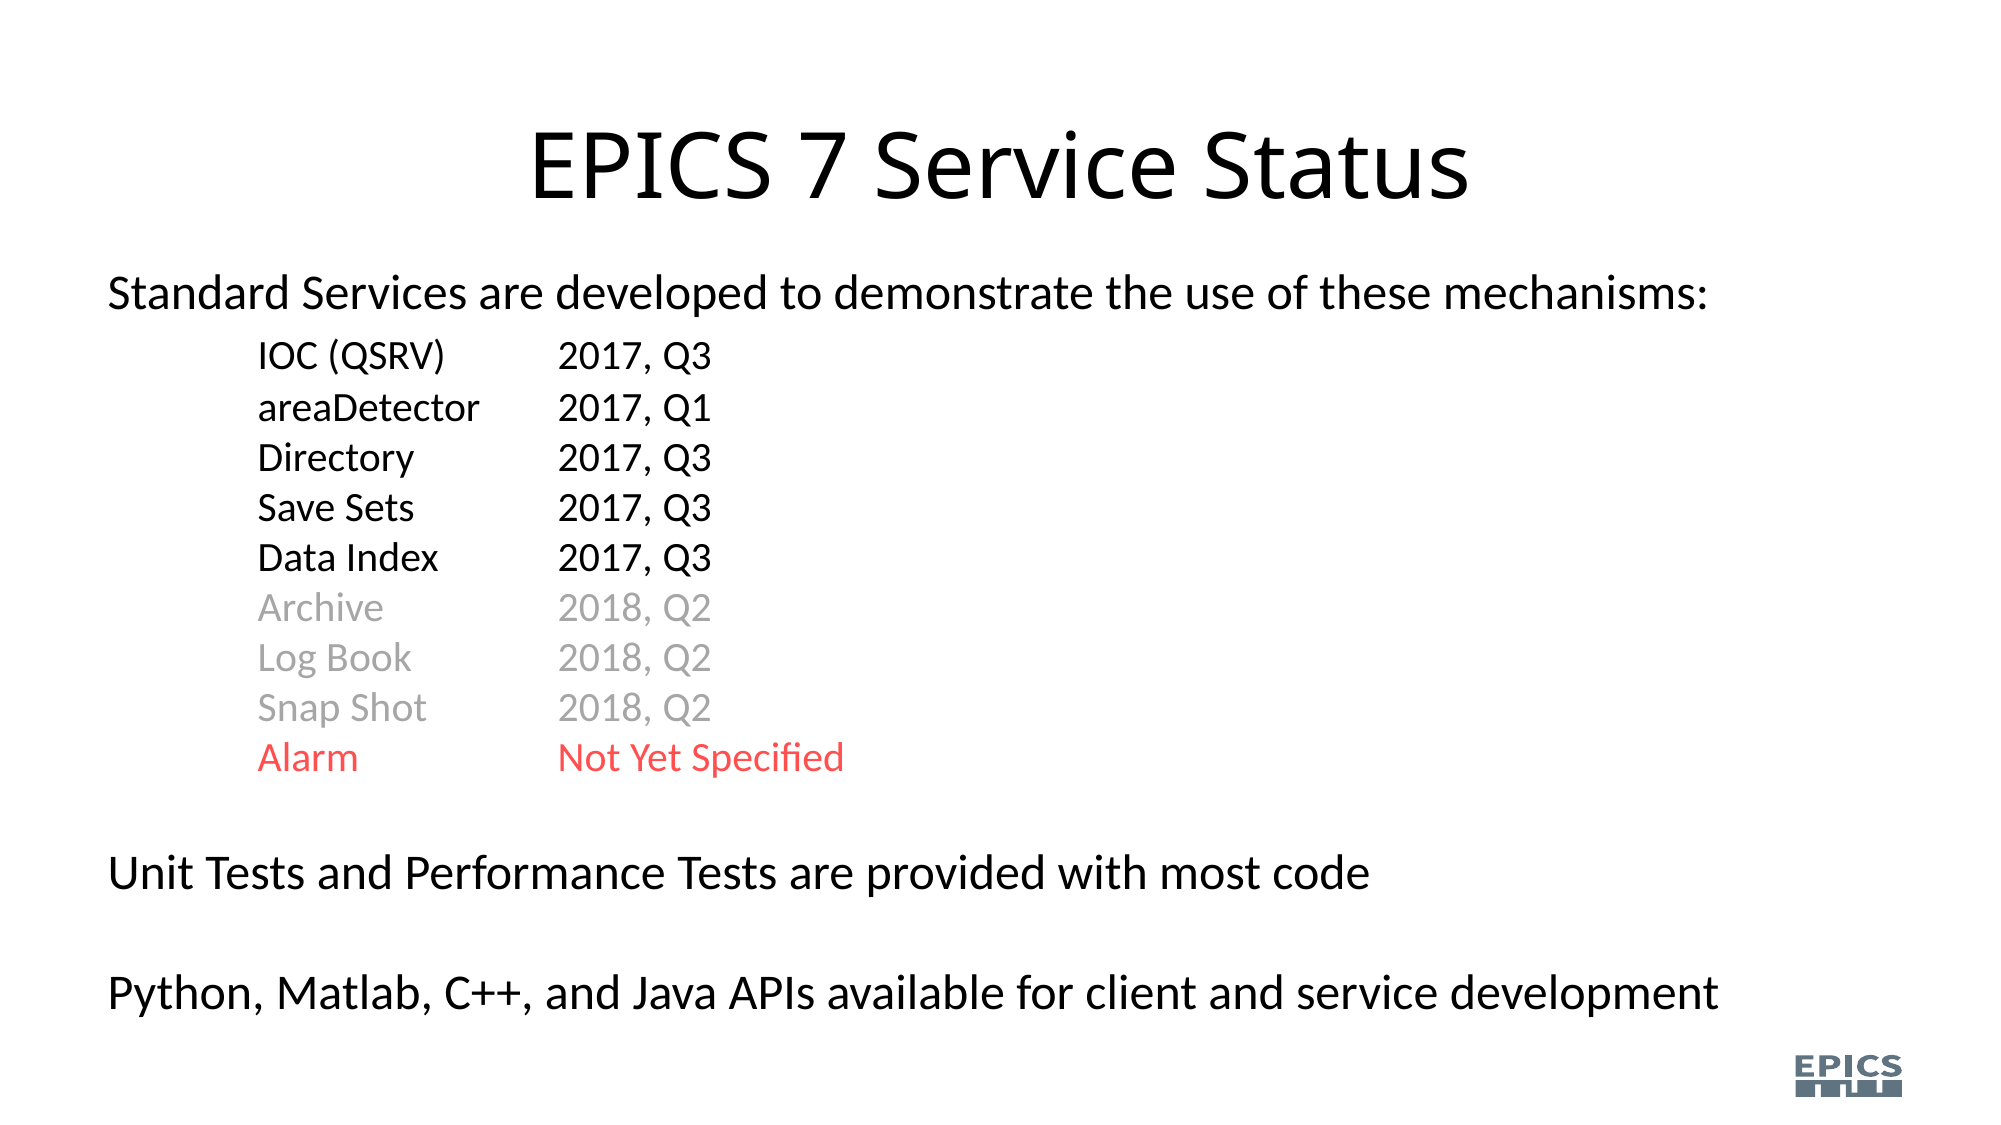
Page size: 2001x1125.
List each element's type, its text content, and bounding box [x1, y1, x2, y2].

text_box Standard Services are developed to demonstrate the use of these mechanisms: IOC (QSRV) 2017, Q3 areaDetector 2017, Q1 Directory 2017, Q3 Save Sets 2017, Q3 Data Index 2017, Q3 Archive 2018, Q2 Log Book 2018, Q2 Snap Shot 2018, Q2 Alarm Not Yet Specified Unit Tests and Performance Tests are provided with most code Python, Matlab, C++, and Java APIs available for client and service development [92, 251, 1736, 1087]
title EPICS 7 Service Status [137, 59, 1863, 278]
picture [1795, 1054, 1902, 1097]
